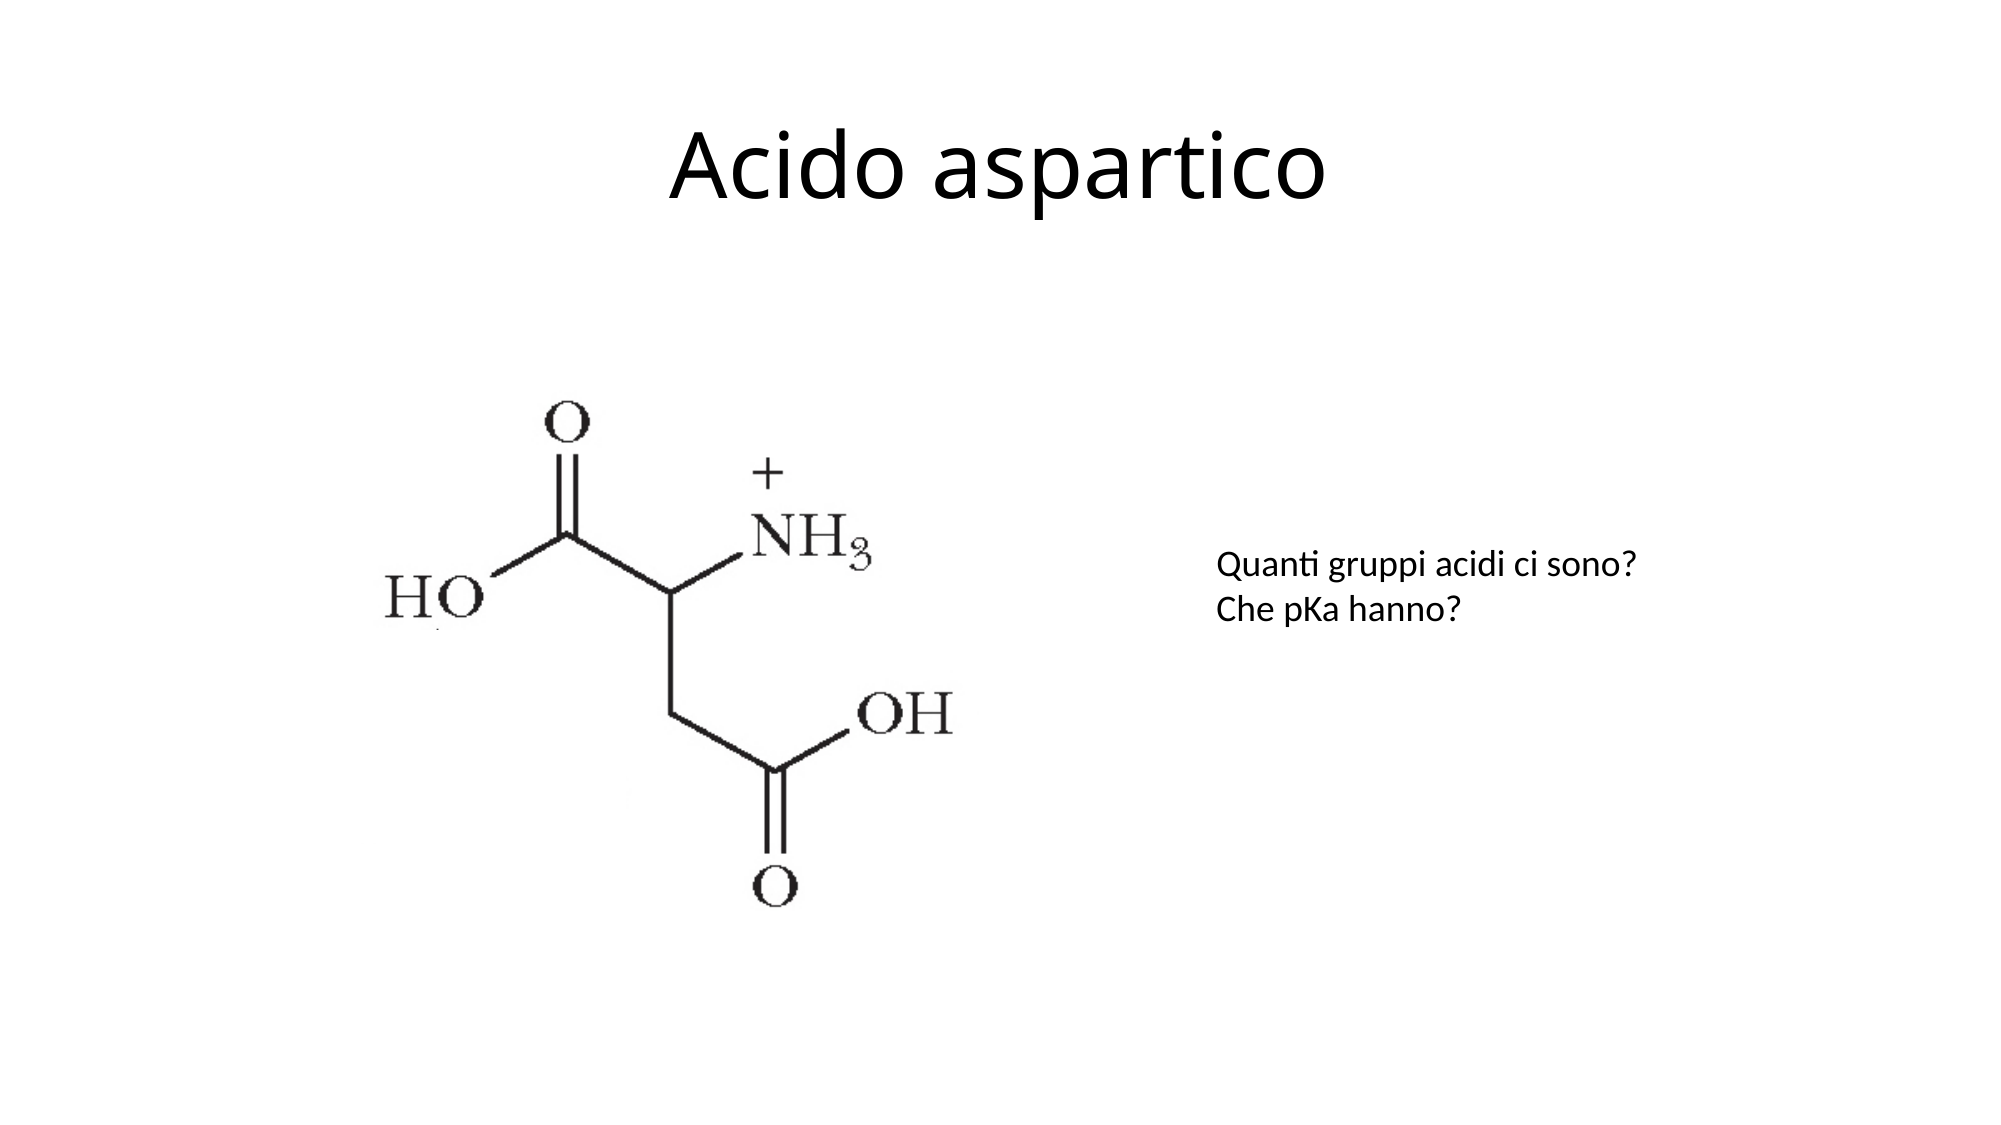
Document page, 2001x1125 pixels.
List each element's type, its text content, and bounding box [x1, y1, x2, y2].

picture [259, 298, 1760, 924]
title Acido aspartico [137, 59, 1863, 278]
